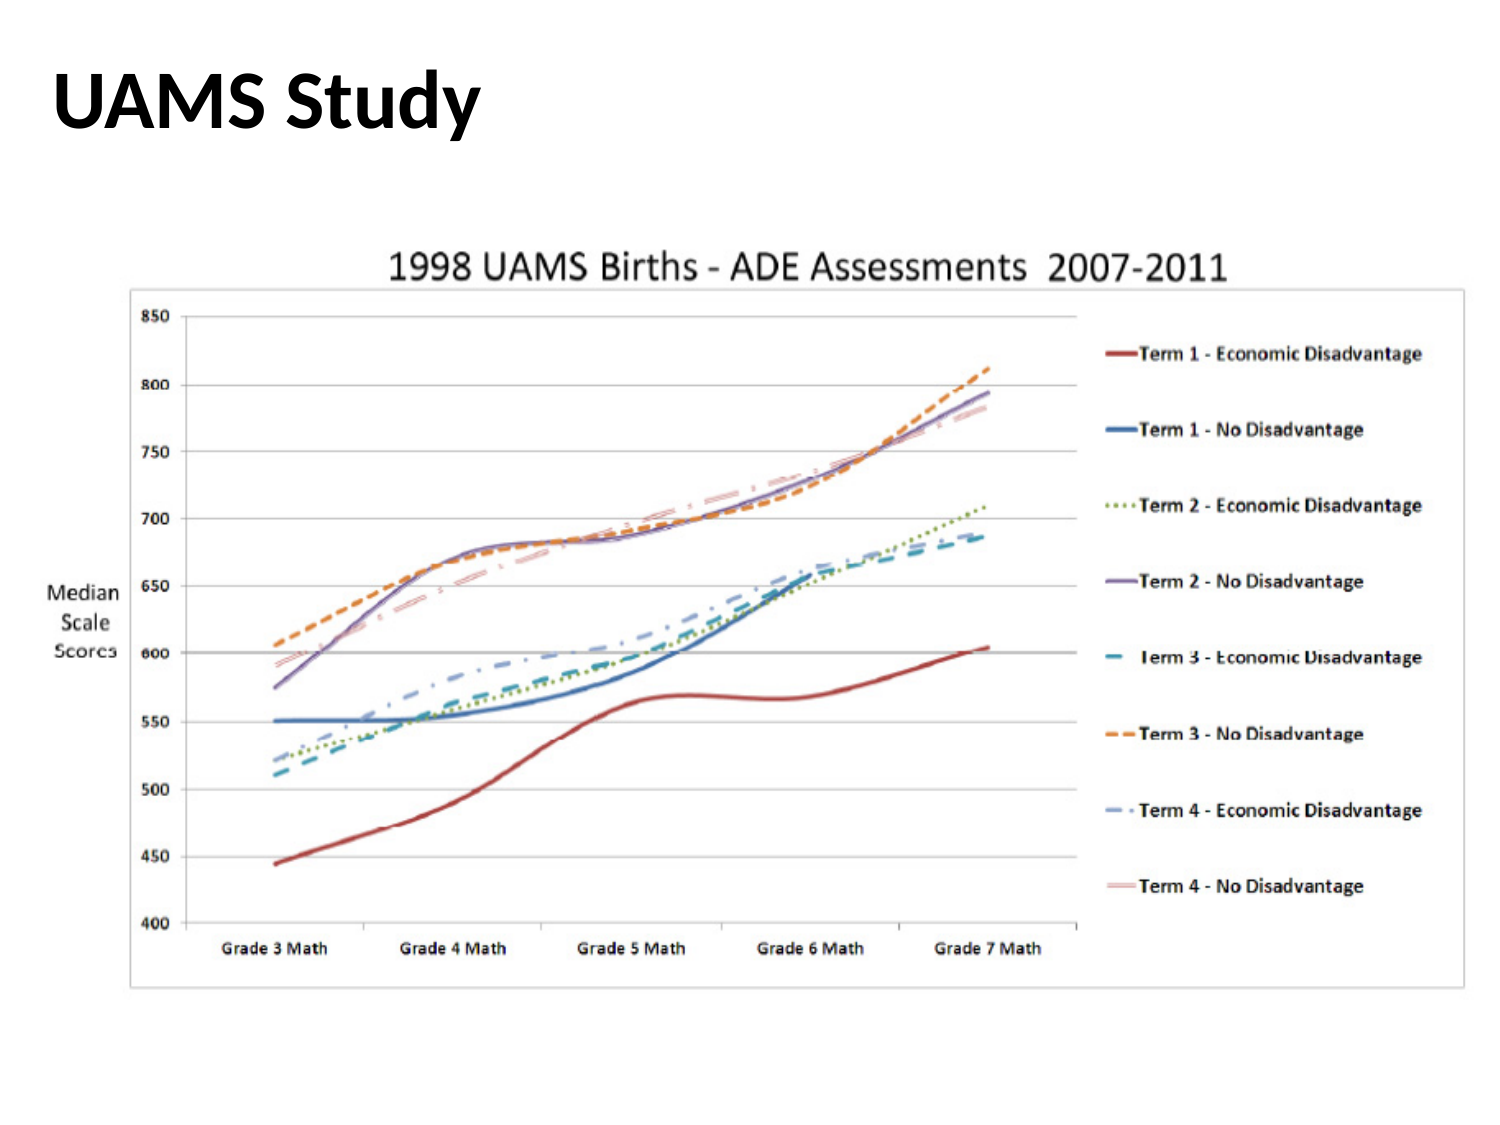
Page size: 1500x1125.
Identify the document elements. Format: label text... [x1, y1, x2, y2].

text_box UAMS Study [37, 37, 1138, 153]
picture [27, 237, 1485, 1013]
